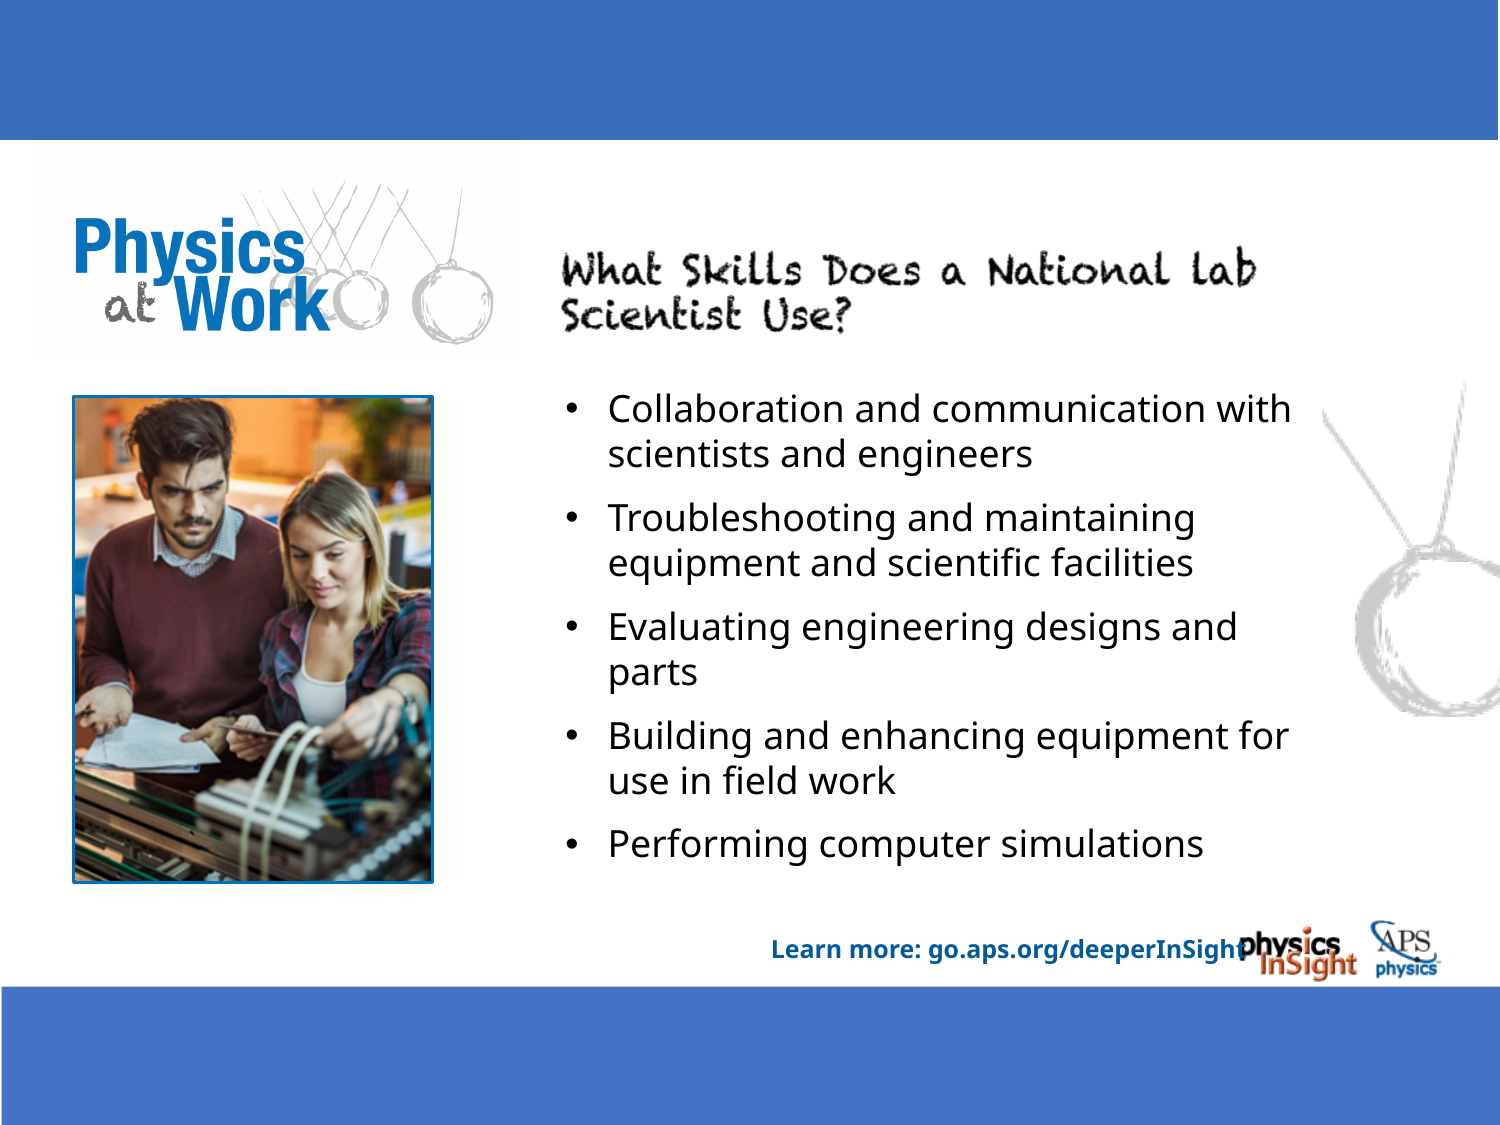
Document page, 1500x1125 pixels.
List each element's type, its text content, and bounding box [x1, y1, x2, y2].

picture [37, 134, 519, 360]
picture [559, 237, 1348, 350]
text_box [0, 0, 1499, 141]
picture [1322, 378, 1500, 717]
text_box Collaboration and communication with scientists and engineers Troubleshooting and maintaining equipment and scientific facilities Evaluating engineering designs and parts Building and enhancing equipment for use in field work Performing computer simulations [550, 378, 1334, 907]
text_box [1, 986, 1500, 1125]
picture [74, 398, 432, 882]
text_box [804, 906, 1444, 985]
